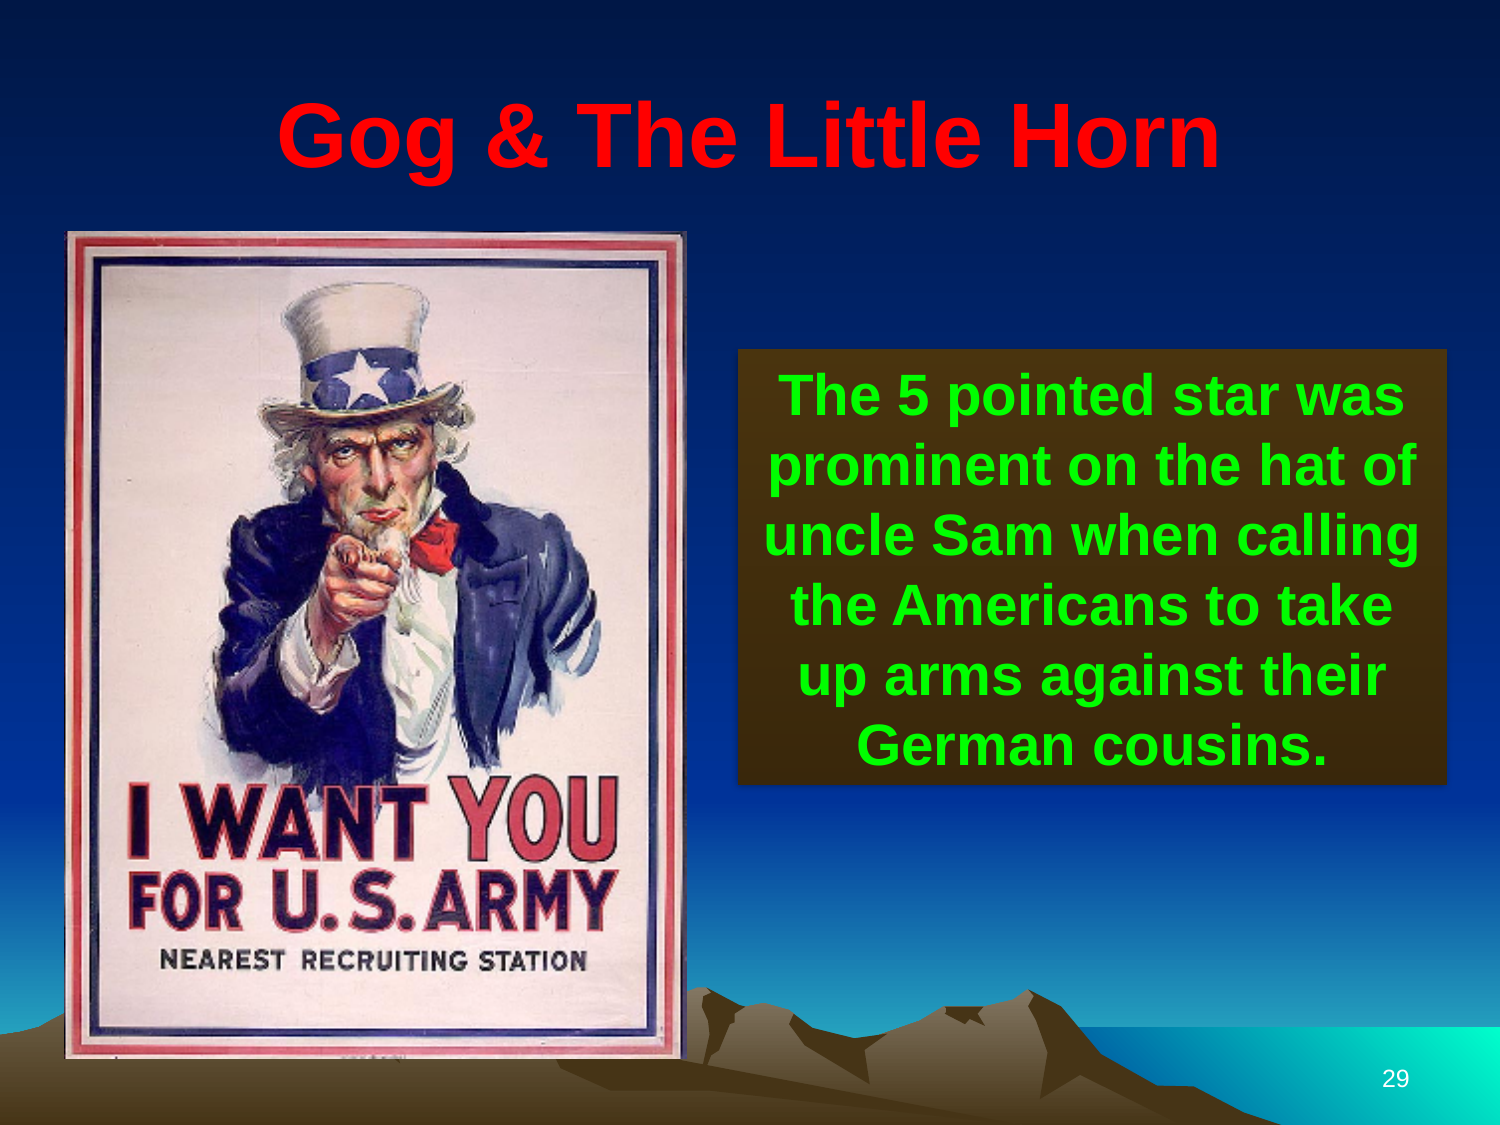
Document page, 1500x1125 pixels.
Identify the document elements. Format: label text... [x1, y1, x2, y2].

picture [64, 231, 688, 1059]
slide_number 29 [1074, 1024, 1426, 1101]
text_box The 5 pointed star was prominent on the hat of uncle Sam when calling the Americans to take up arms against their German cousins. [738, 349, 1447, 785]
title Gog & The Little Horn [74, 37, 1426, 226]
